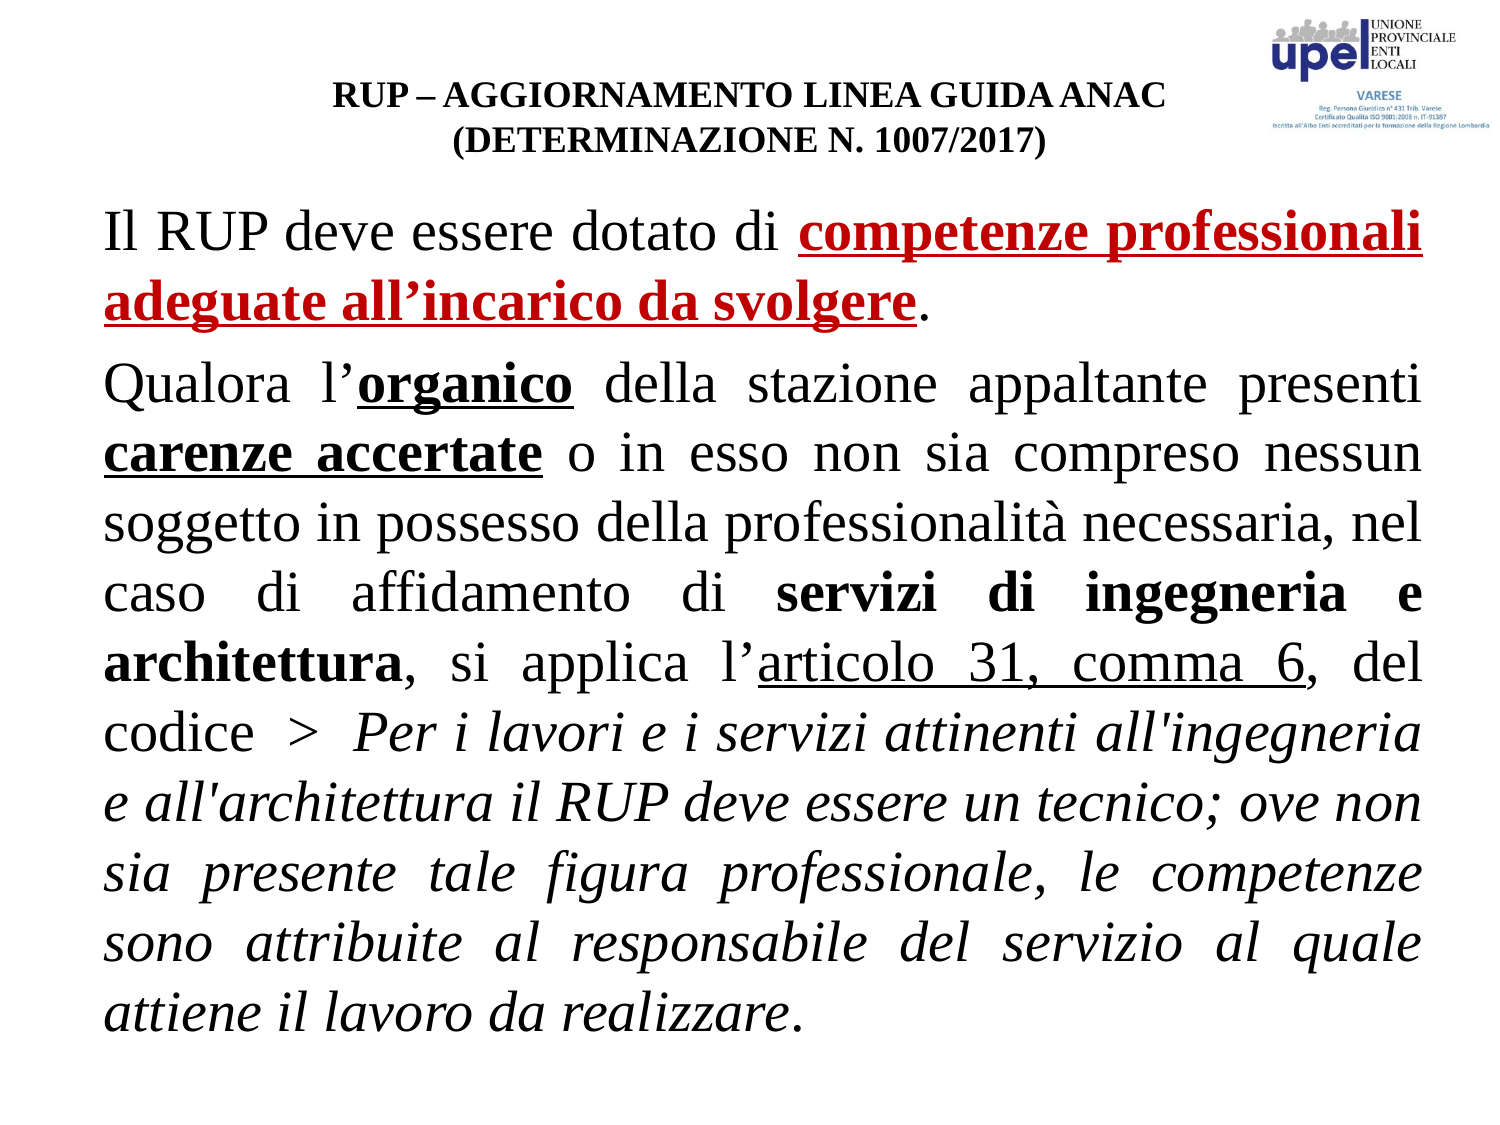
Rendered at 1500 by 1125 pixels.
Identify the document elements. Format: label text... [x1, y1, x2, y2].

picture [1251, 2, 1500, 139]
title RUP – AGGIORNAMENTO LINEA GUIDA ANAC (DETERMINAZIONE N. 1007/2017) [75, 45, 1425, 185]
list Il RUP deve essere dotato di competenze professionali adeguate all’incarico da svolgere. Qualora l’organico della stazione appaltante presenti carenze accertate o in esso non sia compreso nessun soggetto in possesso della professionalità necessaria, nel caso di affidamento di servizi di ingegneria e architettura, si applica l’articolo 31, comma 6, del codice > Per i lavori e i servizi attinenti all'ingegneria e all'architettura il RUP deve essere un tecnico; ove non sia presente tale figura professionale, le competenze sono attribuite al responsabile del servizio al quale attiene il lavoro da realizzare. [88, 184, 1439, 1125]
